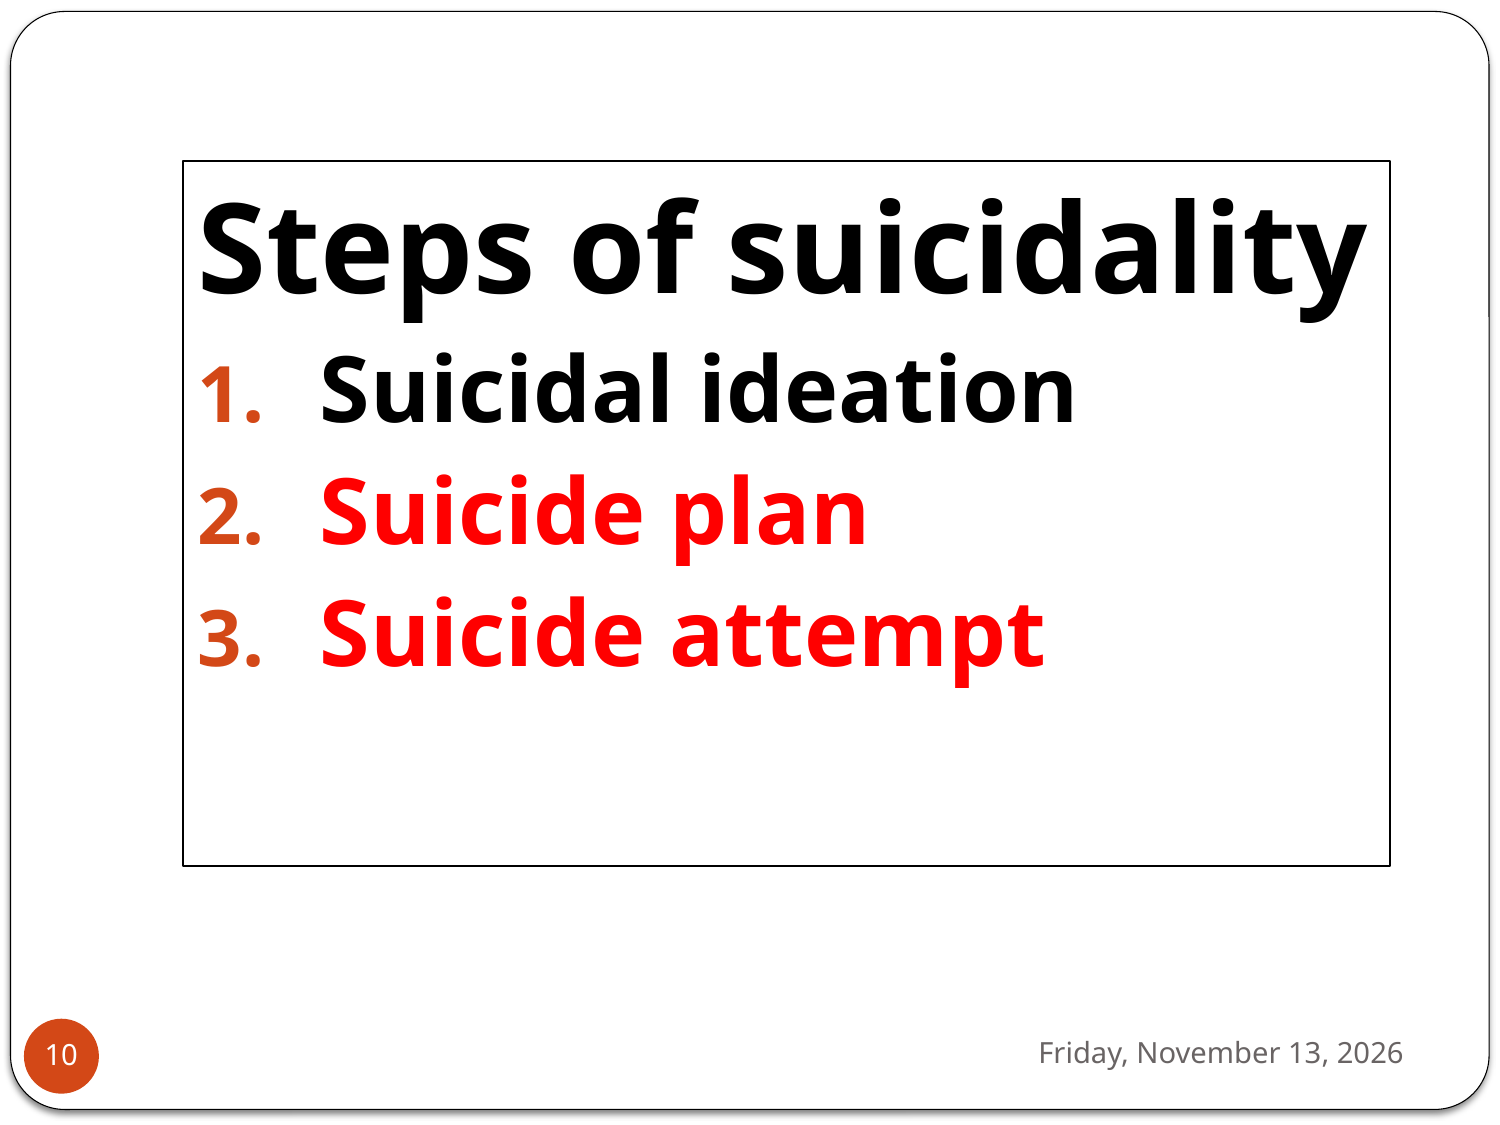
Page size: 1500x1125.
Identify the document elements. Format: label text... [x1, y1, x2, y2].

list Steps of suicidality Suicidal ideation Suicide plan Suicide attempt [182, 160, 1391, 867]
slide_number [1012, 1015, 1419, 1094]
slide_number 10 [23, 1018, 99, 1094]
